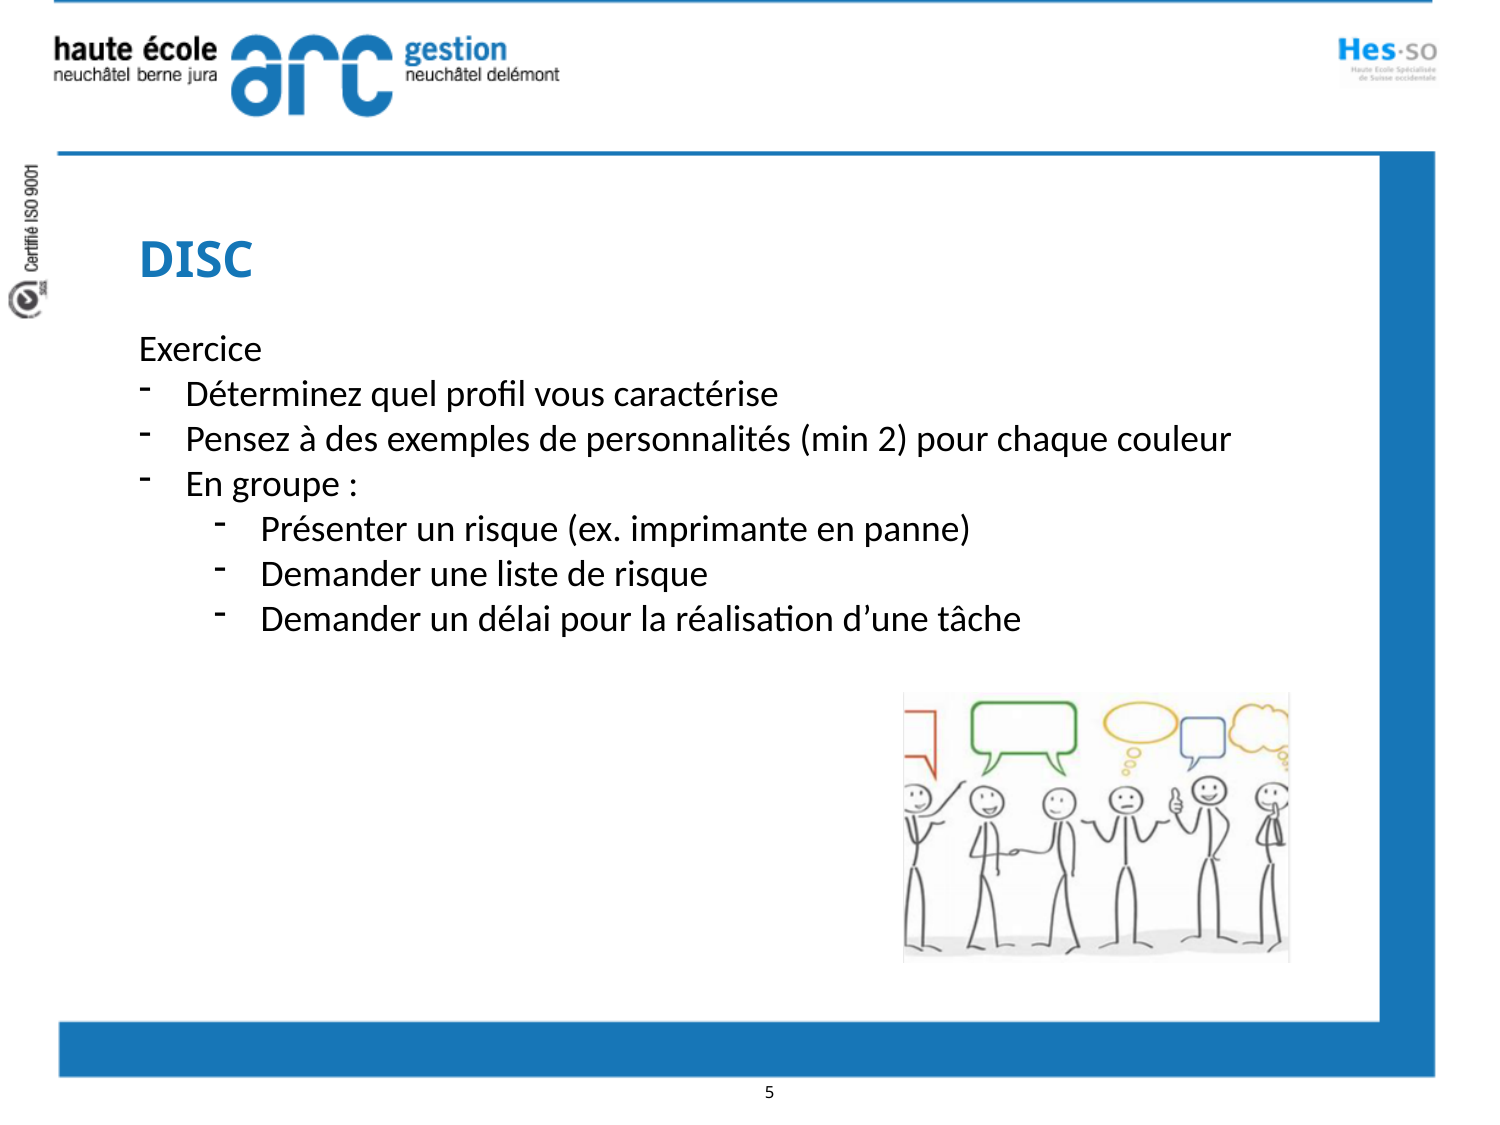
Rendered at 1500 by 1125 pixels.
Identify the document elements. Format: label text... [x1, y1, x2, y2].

picture [0, 0, 1500, 1125]
text_box Exercice Déterminez quel profil vous caractérise Pensez à des exemples de personnalités (min 2) pour chaque couleur En groupe : Présenter un risque (ex. imprimante en panne) Demander une liste de risque Demander un délai pour la réalisation d’une tâche [123, 219, 1317, 737]
text_box DISC [123, 219, 879, 295]
text_box 5 [750, 1074, 1240, 1109]
